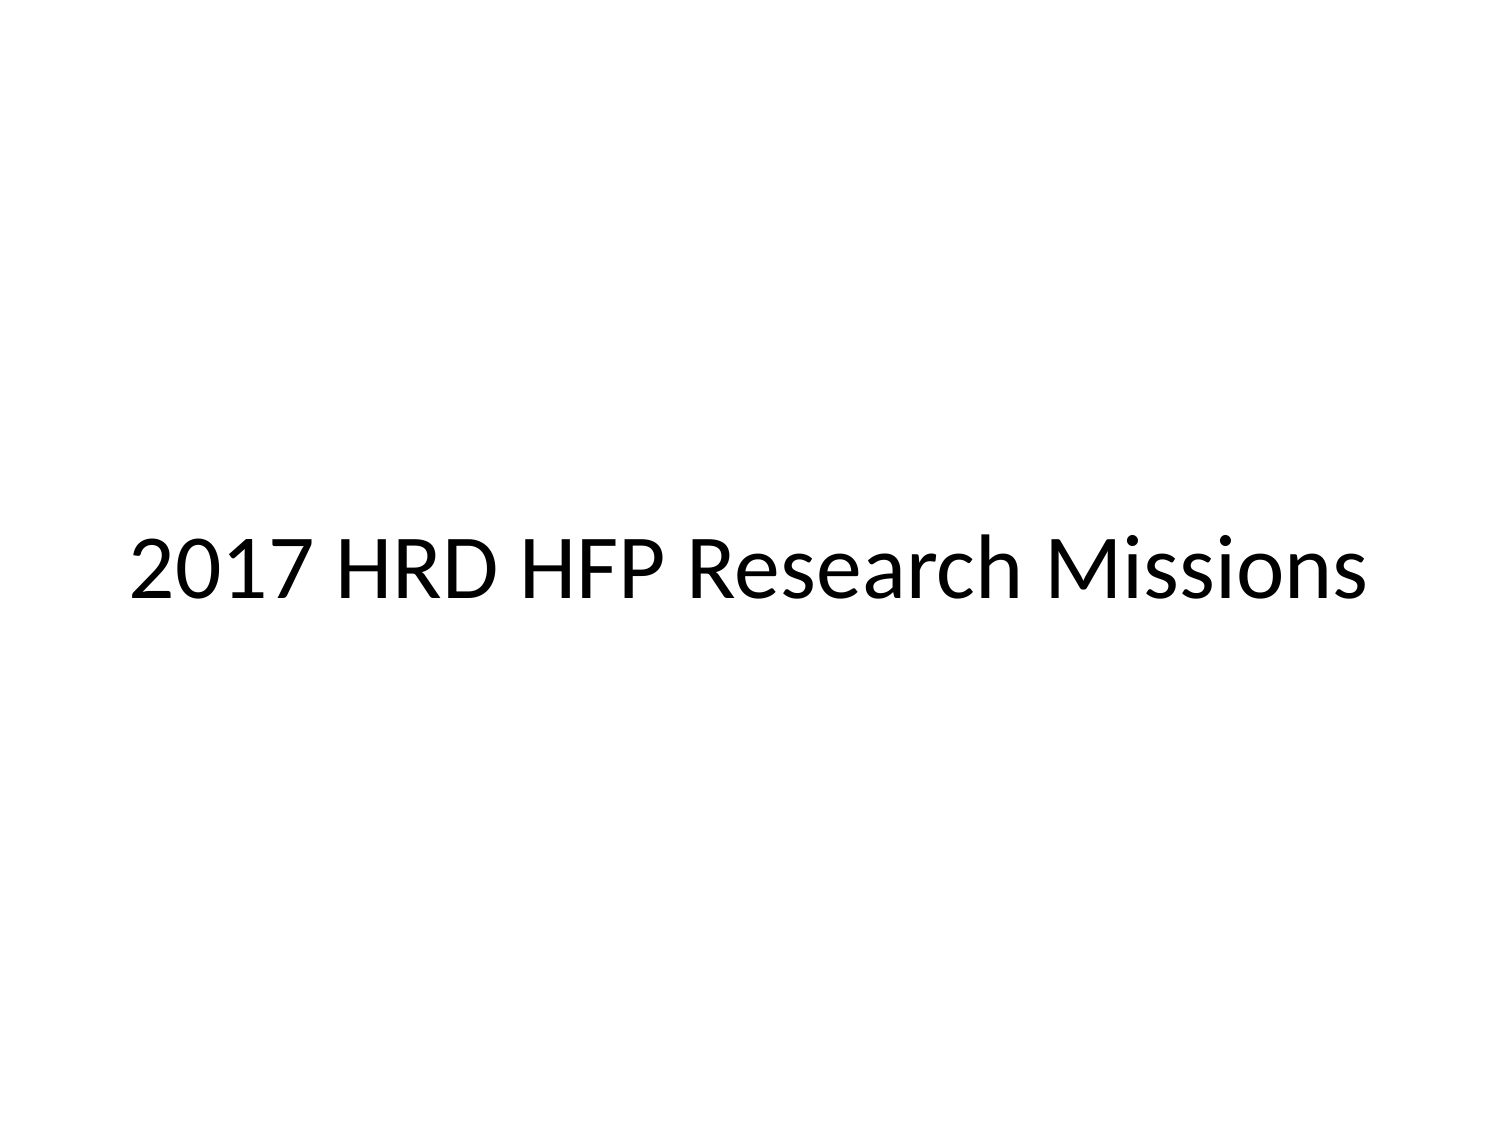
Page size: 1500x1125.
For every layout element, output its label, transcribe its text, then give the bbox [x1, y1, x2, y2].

text_box 2017 HRD HFP Research Missions [0, 499, 1500, 624]
